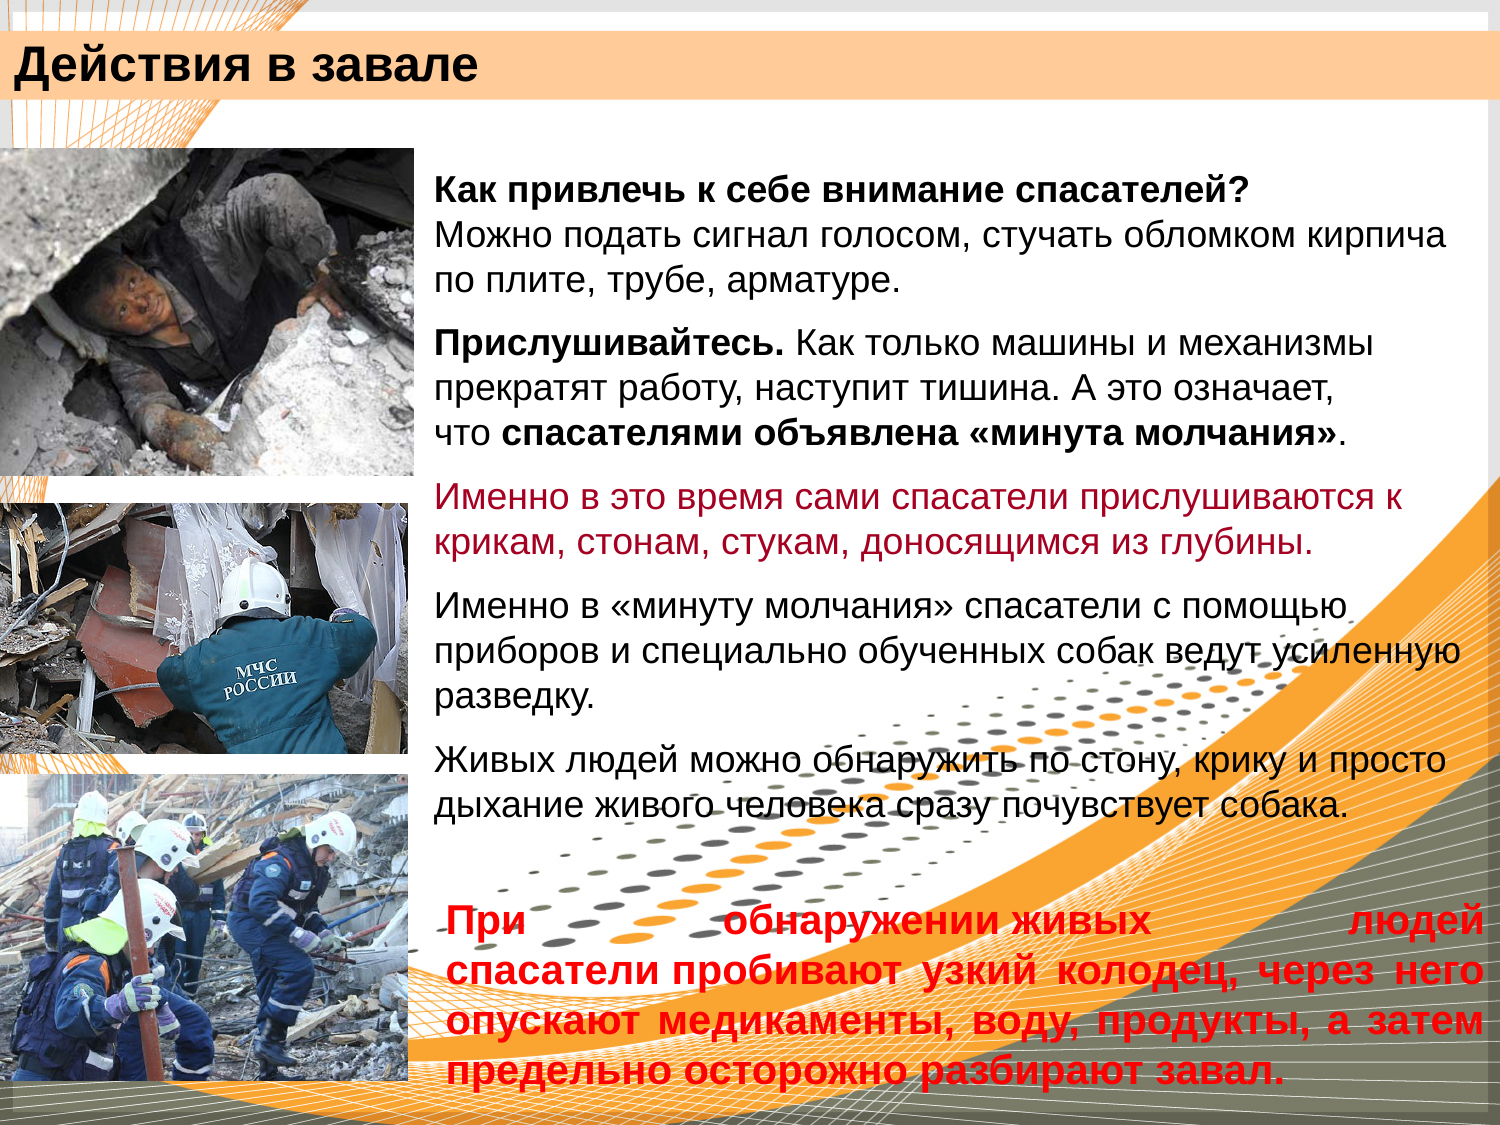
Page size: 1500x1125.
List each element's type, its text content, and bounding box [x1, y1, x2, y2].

picture [0, 100, 1500, 1125]
picture [0, 0, 1500, 30]
text_box Действия в завале [0, 30, 1500, 100]
text_box Как привлечь к себе внимание спасателей? Можно подать сигнал голосом, стучать обломком кирпича по плите, трубе, арматуре. Прислушивайтесь. Как только машины и механизмы прекратят работу, наступит тишина. А это означает, что спасателями объявлена «минута молчания». Именно в это время сами спасатели прислушиваются к крикам, стонам, стукам, доносящимся из глубины. Именно в «минуту молчания» спасатели с помощью приборов и специально обученных собак ведут усиленную разведку. Живых людей можно обнаружить по стону, крику и просто дыхание живого человека сразу почувствует собака. [419, 157, 1500, 832]
text_box При обнаружении живых людей спасатели пробивают узкий колодец, через него опускают медикаменты, воду, продукты, а затем предельно осторожно разбирают завал. [430, 885, 1500, 1100]
